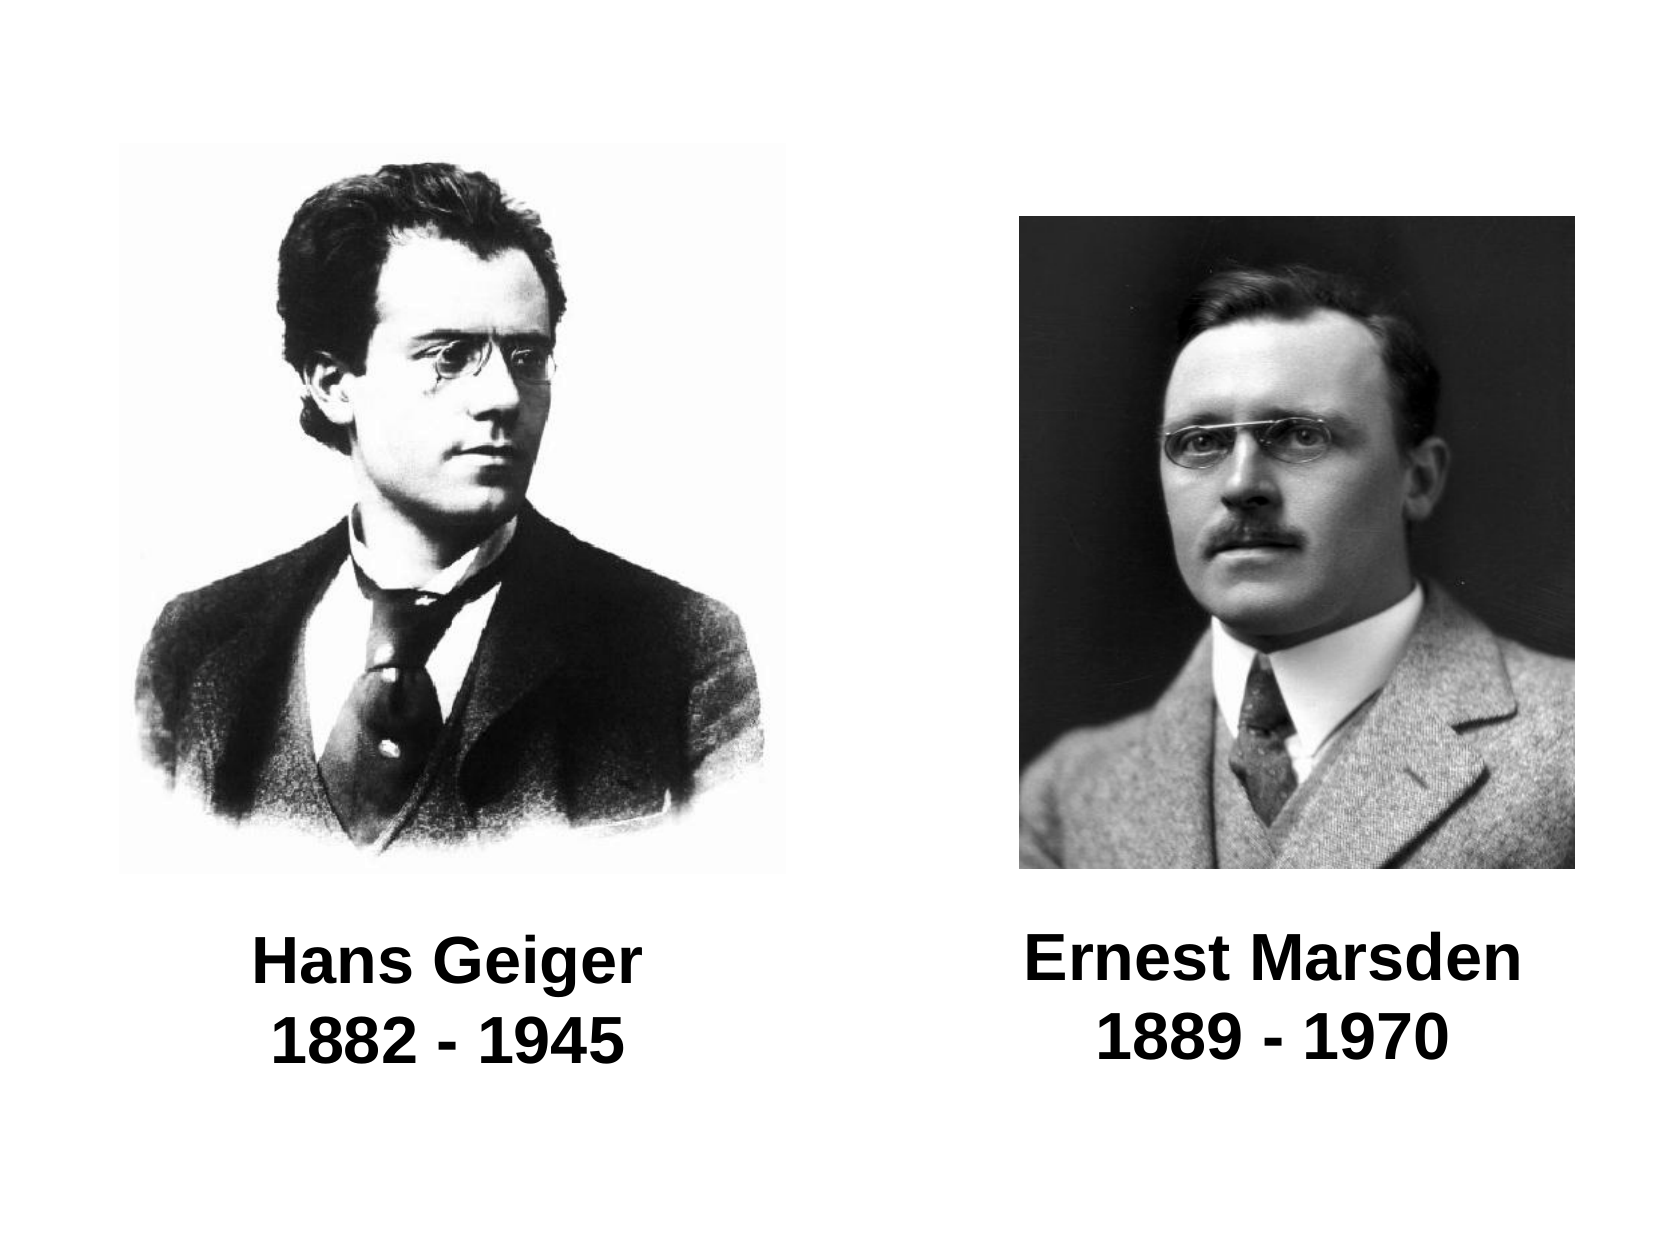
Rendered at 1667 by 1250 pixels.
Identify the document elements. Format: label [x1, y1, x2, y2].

text_box [119, 142, 786, 1085]
text_box [971, 216, 1576, 1083]
